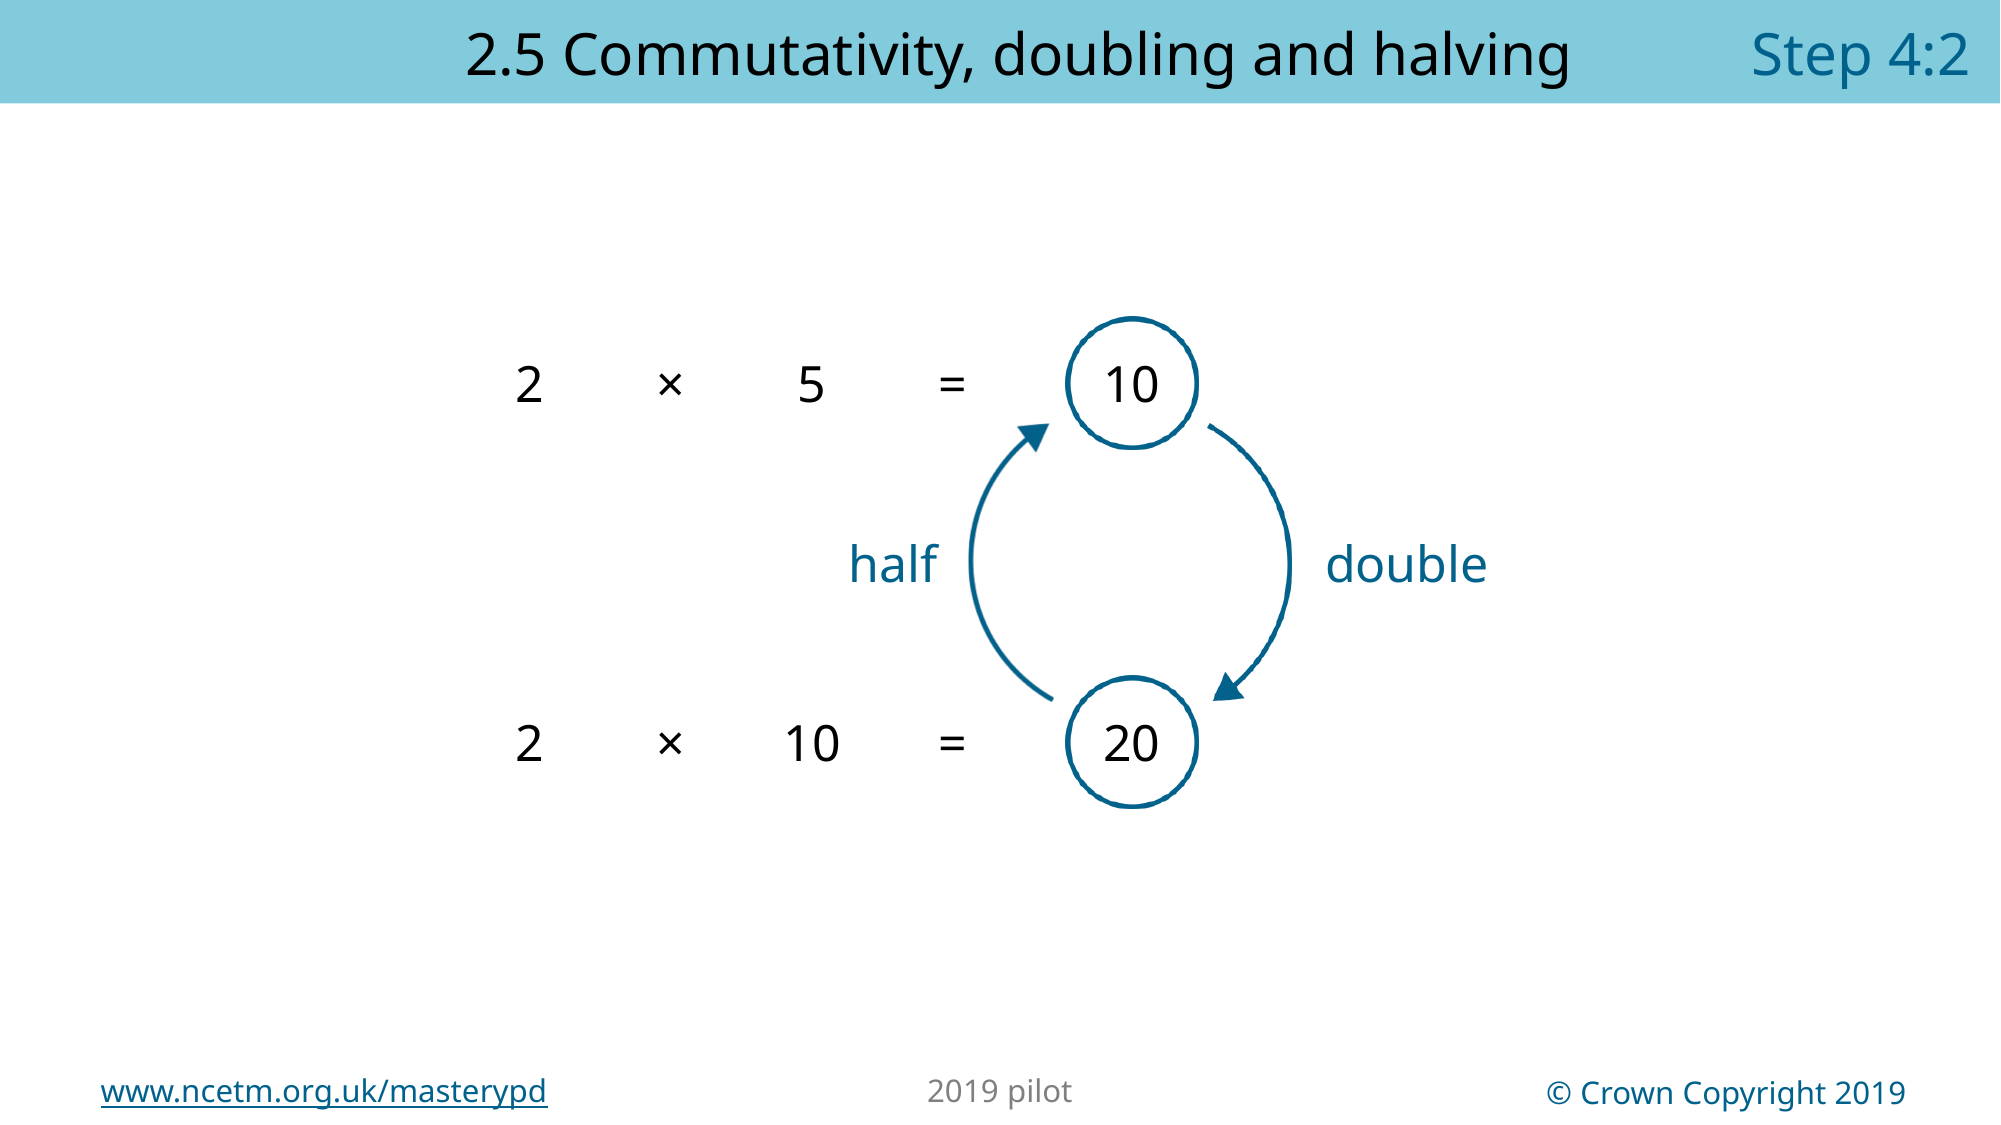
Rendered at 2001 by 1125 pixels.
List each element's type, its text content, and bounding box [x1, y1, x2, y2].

picture [1207, 429, 1293, 702]
list 2.5 Commutativity, doubling and halving Step 4:2 [0, 0, 2000, 104]
picture [1064, 781, 1129, 810]
picture [1064, 316, 1121, 344]
picture [1144, 316, 1199, 367]
picture [1086, 681, 1194, 804]
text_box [500, 344, 1175, 421]
picture [1144, 675, 1199, 726]
picture [1136, 758, 1199, 810]
text_box double [1310, 524, 1505, 600]
picture [1085, 322, 1194, 445]
picture [968, 569, 1050, 702]
picture [968, 423, 1054, 697]
picture [1064, 421, 1116, 450]
text_box half [833, 524, 953, 600]
picture [1212, 423, 1293, 560]
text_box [500, 704, 1175, 781]
picture [1148, 399, 1199, 450]
picture [1064, 675, 1121, 704]
